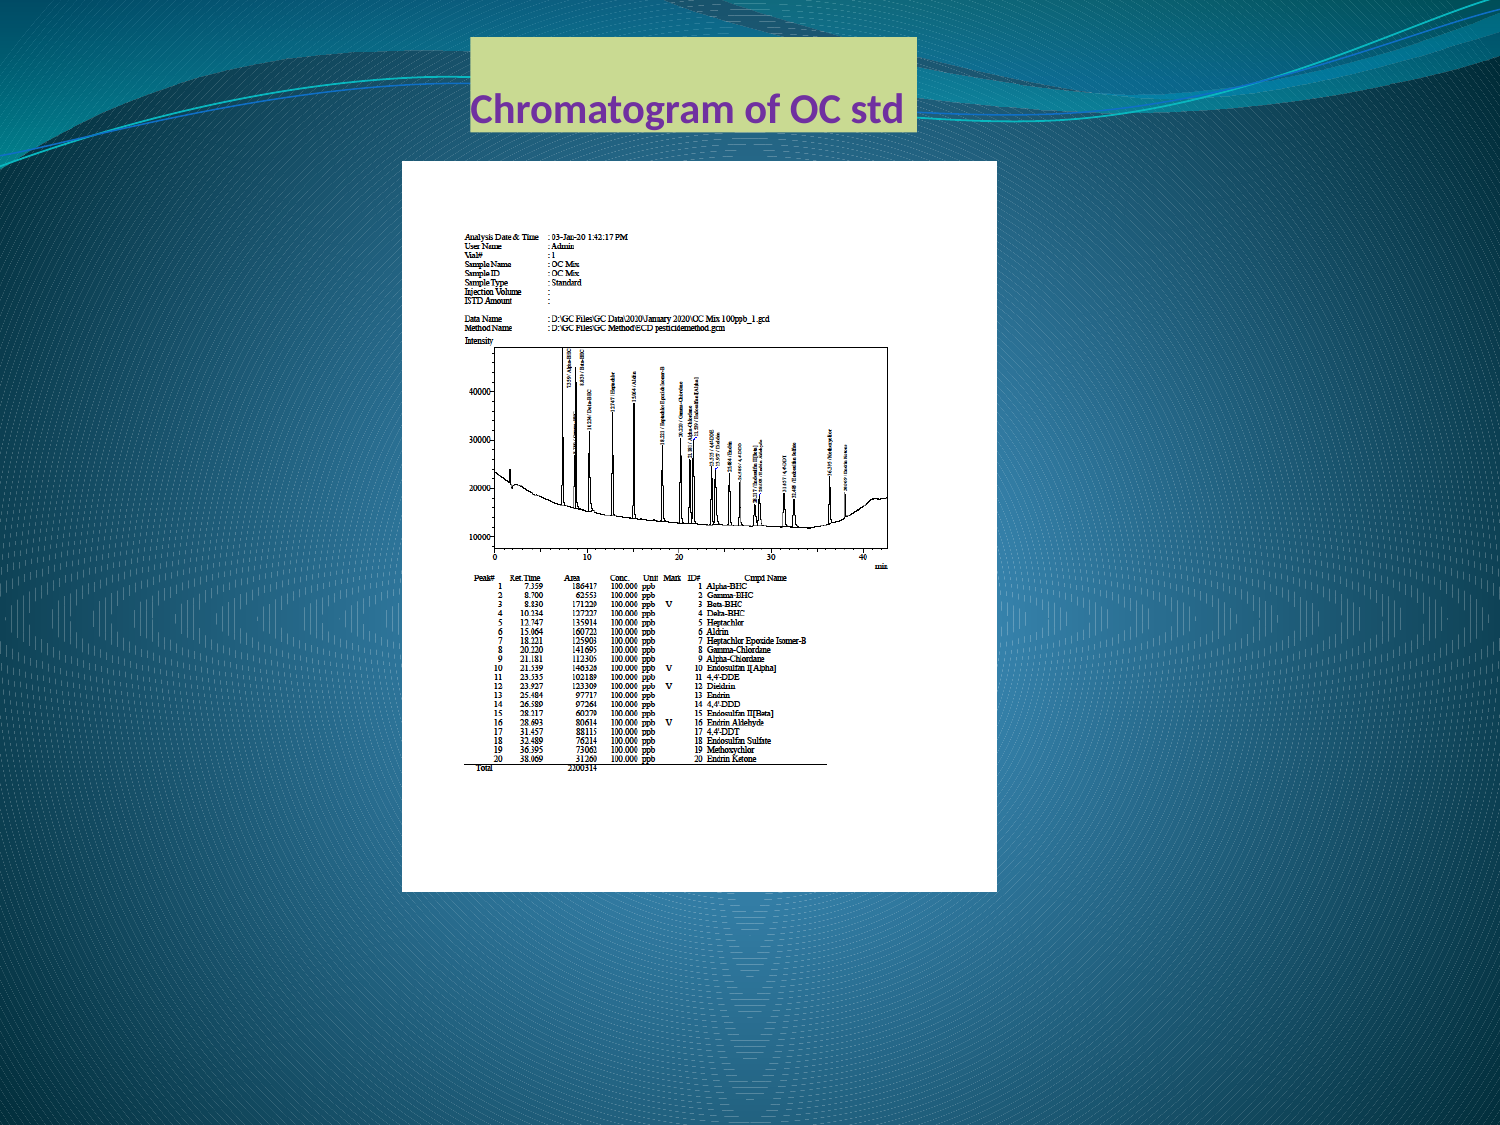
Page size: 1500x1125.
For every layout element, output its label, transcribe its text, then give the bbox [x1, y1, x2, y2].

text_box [407, 166, 991, 886]
title Chromatogram of OC std [470, 37, 917, 133]
